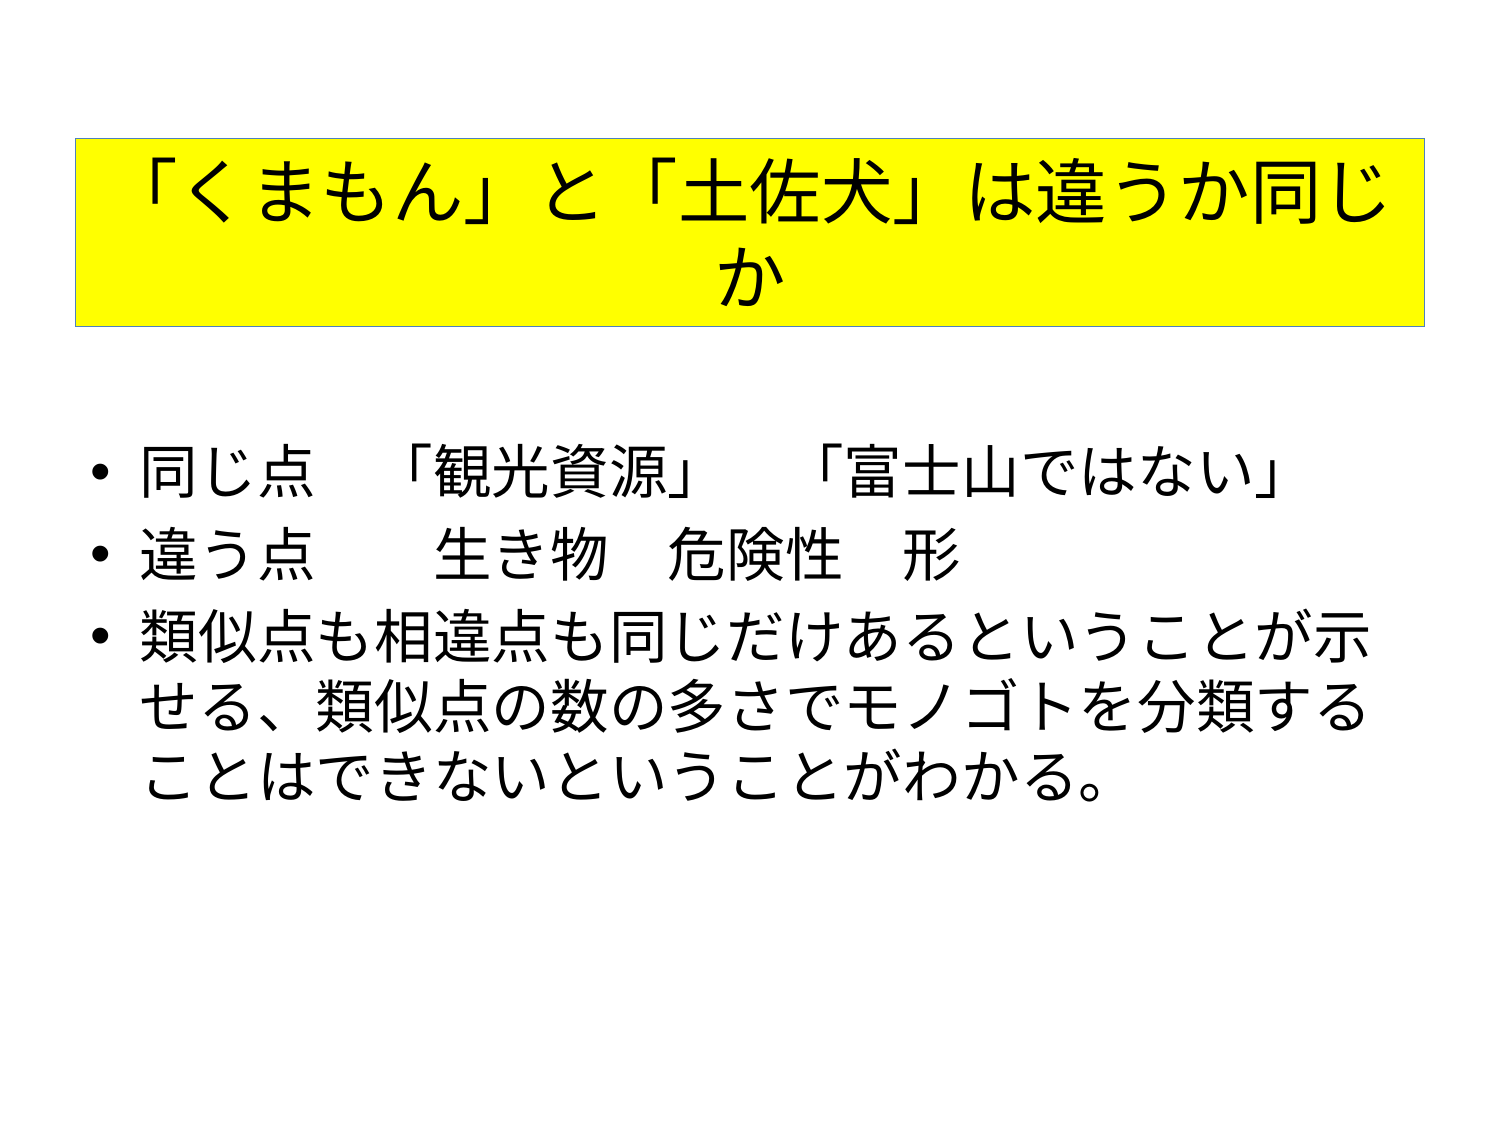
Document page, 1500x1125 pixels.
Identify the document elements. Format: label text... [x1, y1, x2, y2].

title 「くまもん」と「土佐犬」は違うか同じか [75, 138, 1425, 327]
list 同じ点 「観光資源」 「富士山ではない」 違う点 生き物 危険性 形 類似点も相違点も同じだけあるということが示せる、類似点の数の多さでモノゴトを分類することはできないということがわかる。 [75, 427, 1425, 905]
